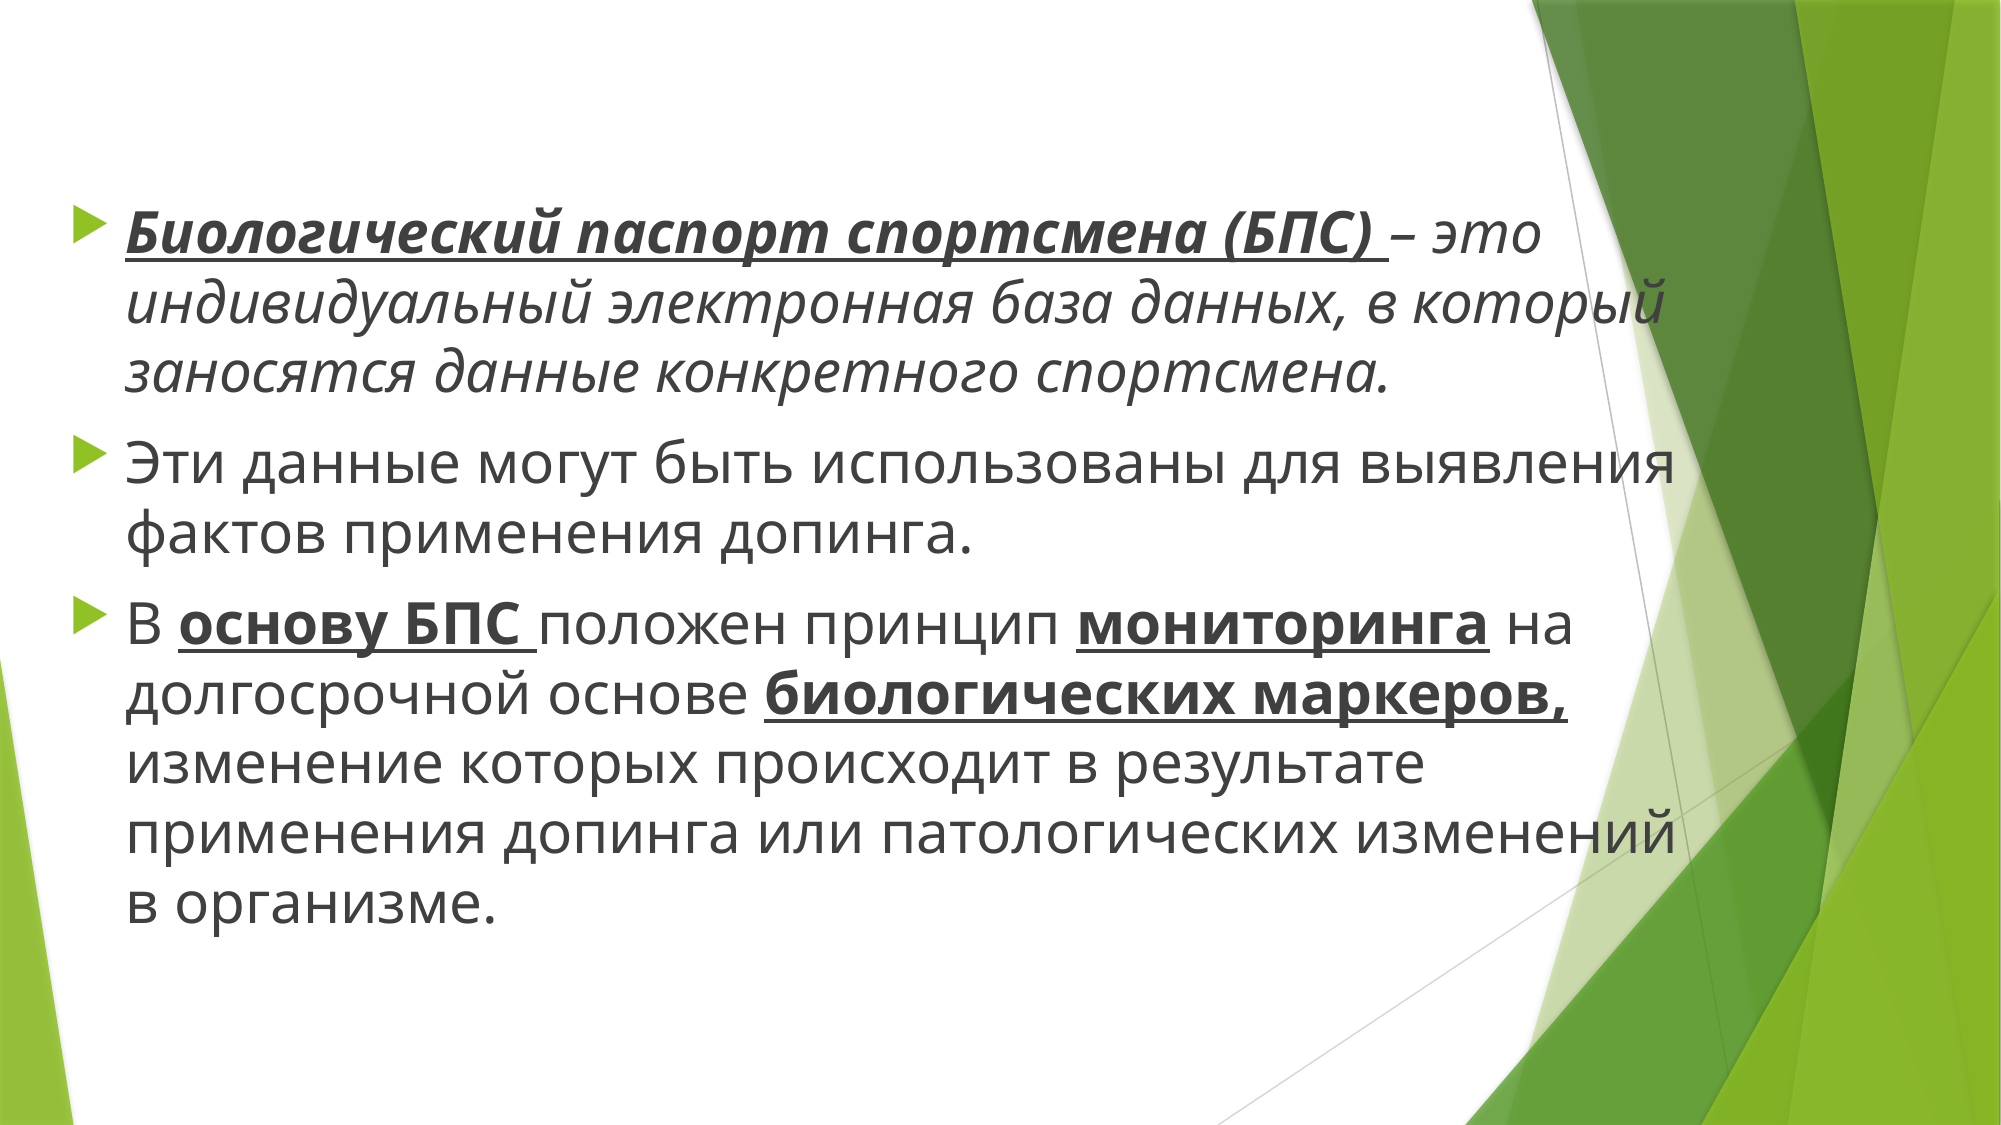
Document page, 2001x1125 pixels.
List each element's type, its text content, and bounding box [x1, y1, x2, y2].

list Биологический паспорт спортсмена (БПС) – это индивидуальный электронная база данных, в который заносятся данные конкретного спортсмена. Эти данные могут быть использованы для выявления фактов применения допинга. В основу БПС положен принцип мониторинга на долгосрочной основе биологических маркеров, изменение которых происходит в результате применения допинга или патологических изменений в организме. [54, 187, 1723, 992]
